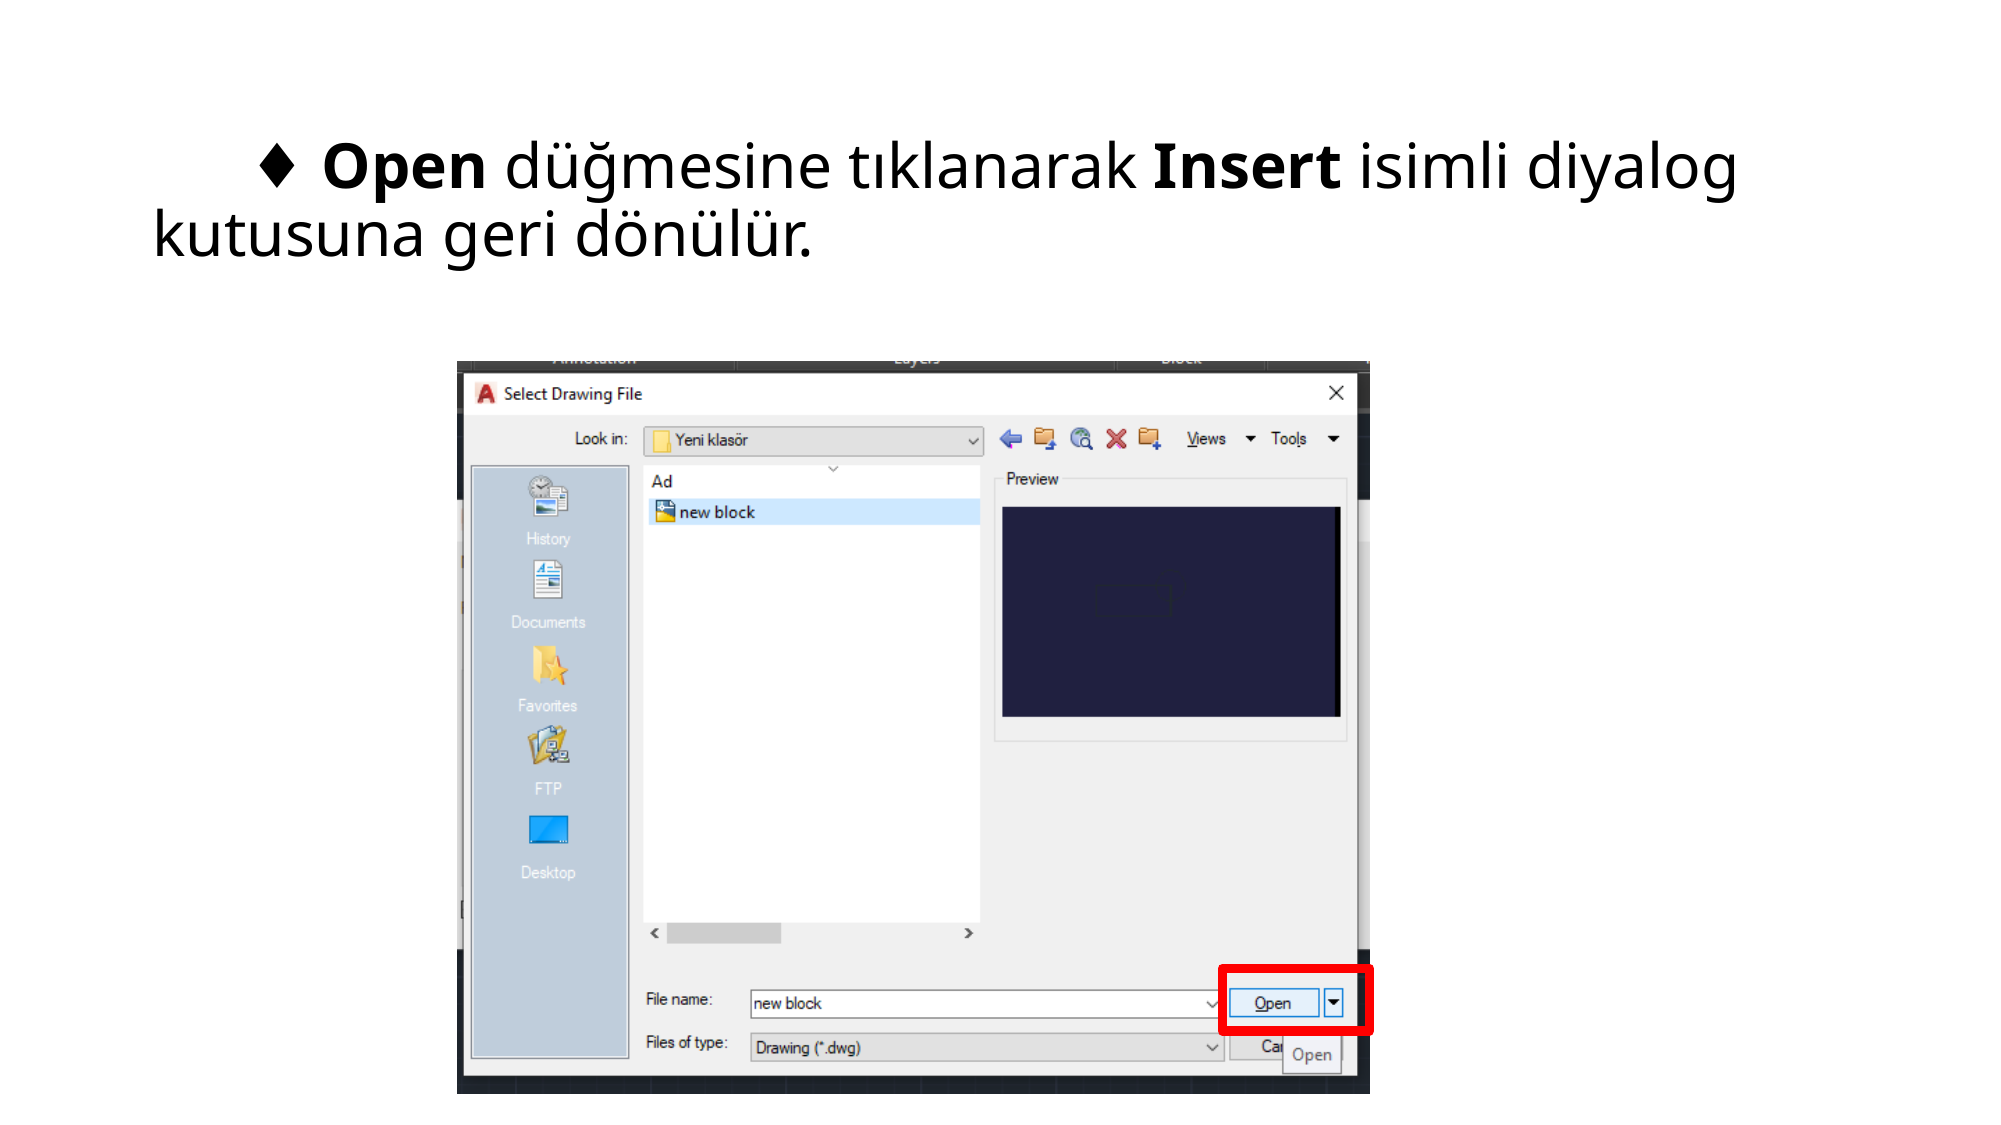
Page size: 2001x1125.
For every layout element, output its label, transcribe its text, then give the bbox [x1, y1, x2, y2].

title ♦ Open düğmesine tıklanarak Insert isimli diyalog kutusuna geri dönülür. [137, 59, 1863, 278]
picture [457, 361, 1370, 1095]
